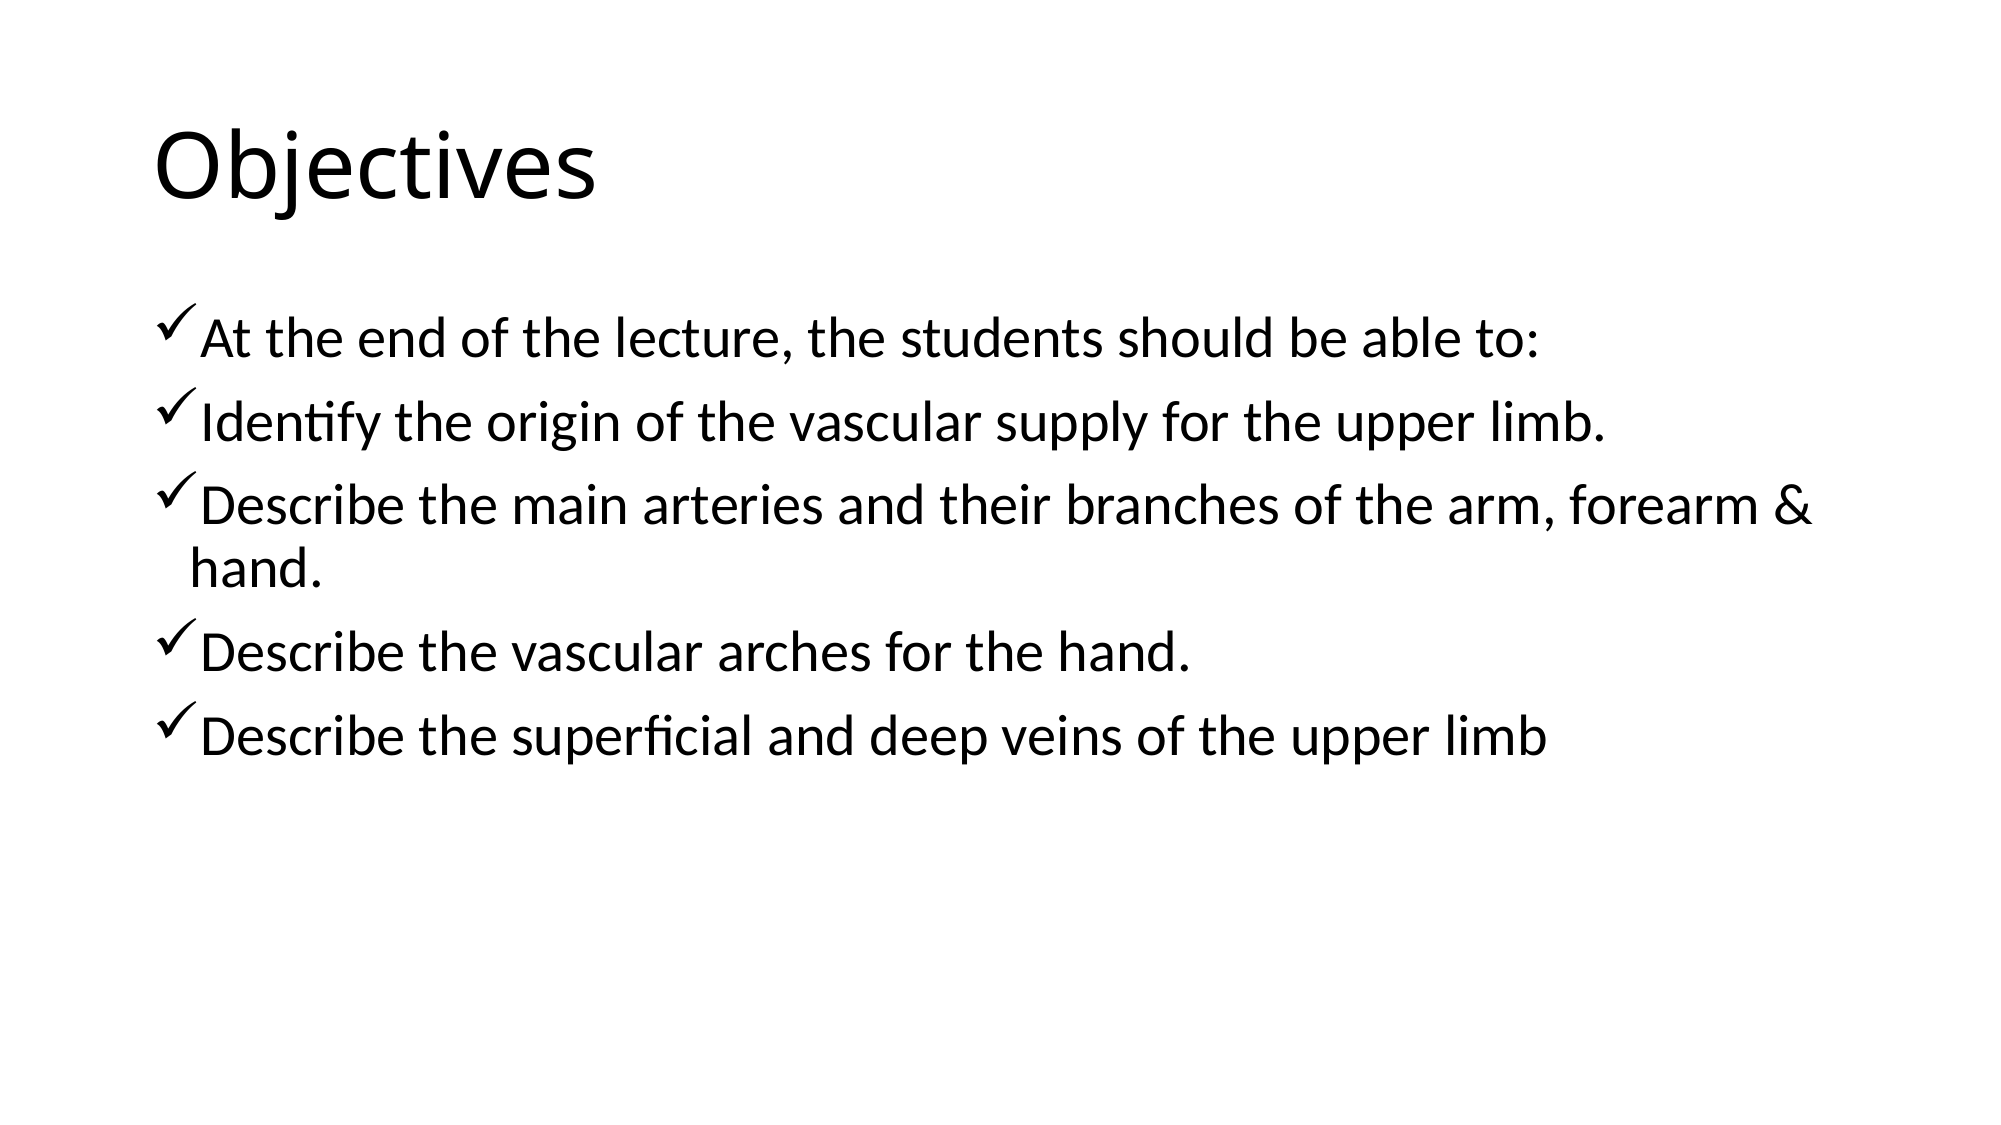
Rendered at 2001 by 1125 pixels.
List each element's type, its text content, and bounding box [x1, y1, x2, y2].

title Objectives [137, 59, 1863, 278]
list At the end of the lecture, the students should be able to: Identify the origin of the vascular supply for the upper limb. Describe the main arteries and their branches of the arm, forearm & hand. Describe the vascular arches for the hand. Describe the superficial and deep veins of the upper limb [137, 299, 1863, 1014]
